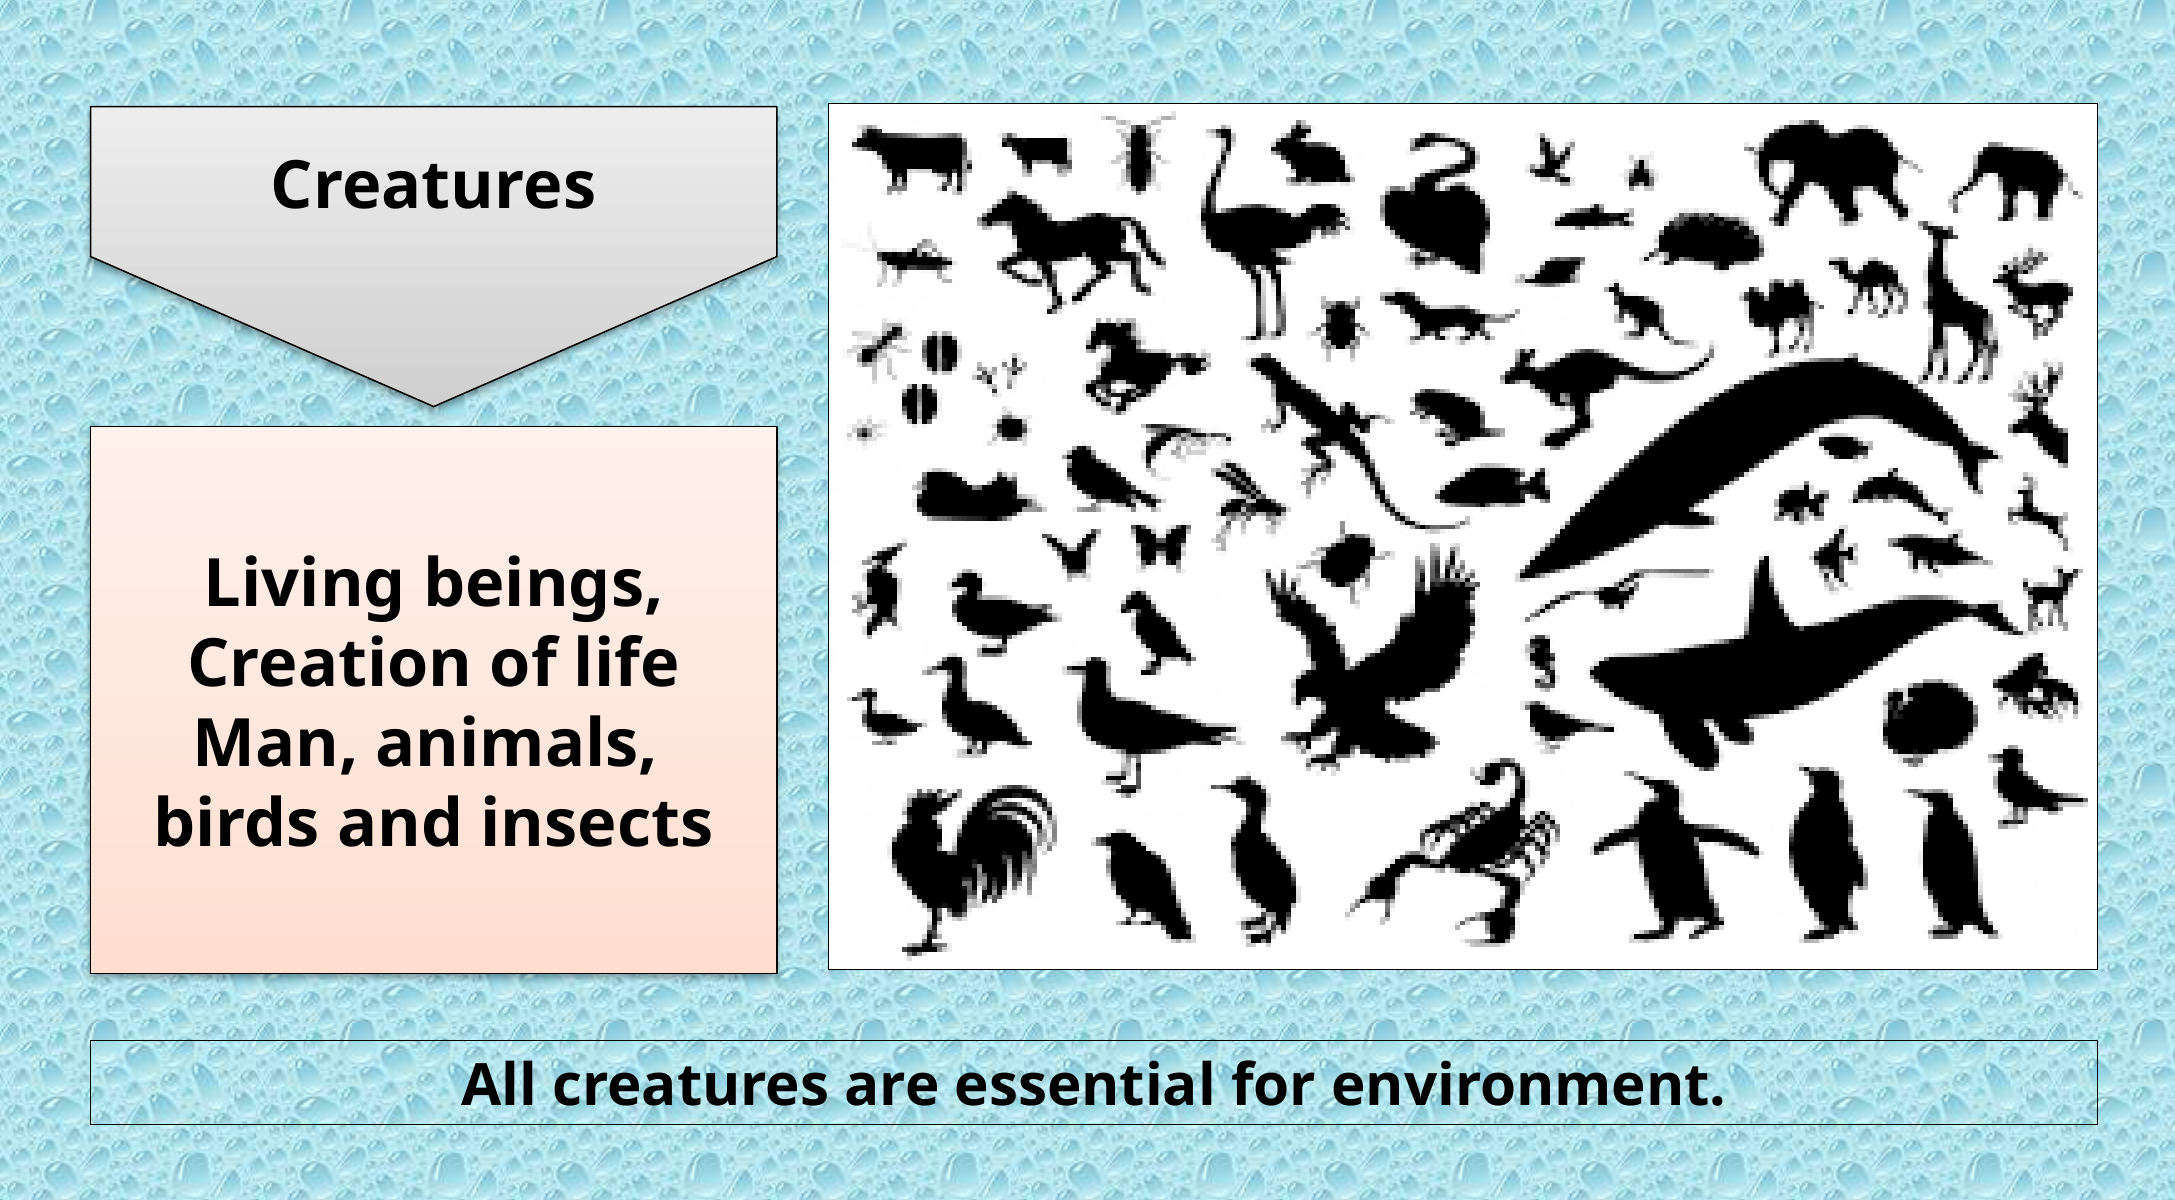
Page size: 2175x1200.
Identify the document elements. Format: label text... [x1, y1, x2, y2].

text_box Living beings, Creation of life Man, animals, birds and insects [90, 426, 778, 974]
text_box Creatures [89, 105, 778, 408]
text_box All creatures are essential for environment. [90, 1040, 2098, 1125]
picture [0, 0, 2175, 1200]
